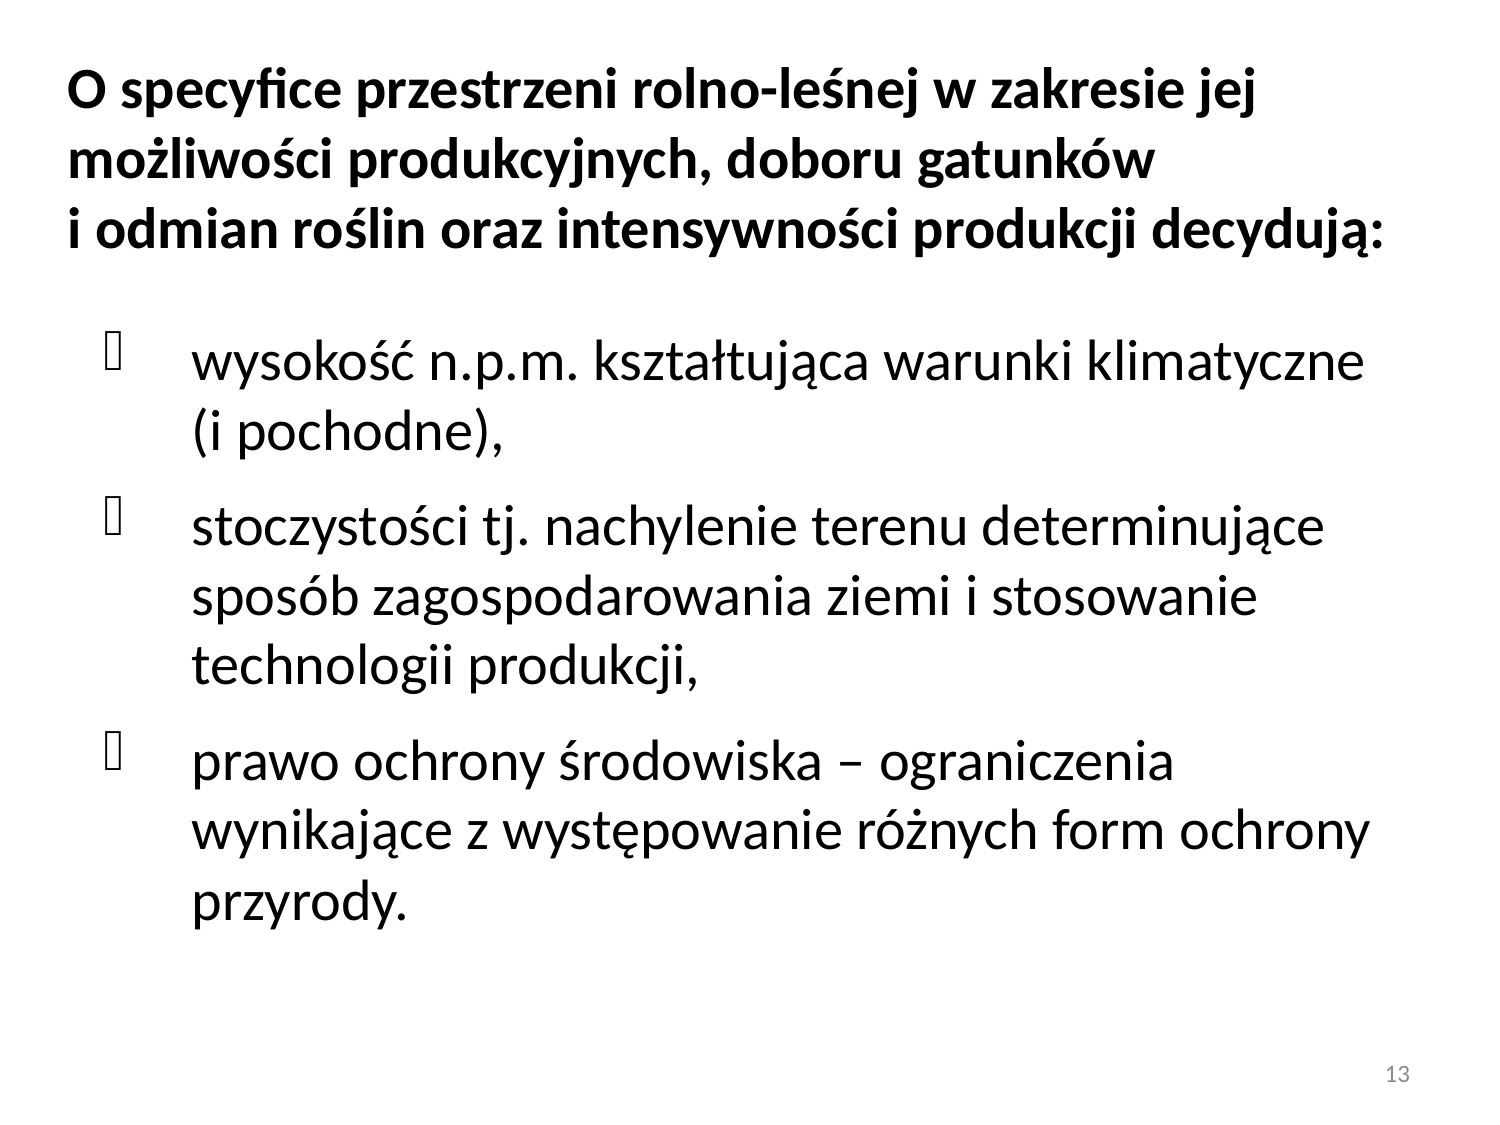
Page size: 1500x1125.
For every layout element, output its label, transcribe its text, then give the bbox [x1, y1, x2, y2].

text_box wysokość n.p.m. kształtująca warunki klimatyczne (i pochodne), stoczystości tj. nachylenie terenu determinujące sposób zagospodarowania ziemi i stosowanie technologii produkcji, prawo ochrony środowiska – ograniczenia wynikające z występowanie różnych form ochrony przyrody. [88, 314, 1447, 939]
slide_number 13 [1074, 1042, 1425, 1103]
text_box O specyfice przestrzeni rolno-leśnej w zakresie jej możliwości produkcyjnych, doboru gatunków i odmian roślin oraz intensywności produkcji decydują: [53, 42, 1447, 268]
